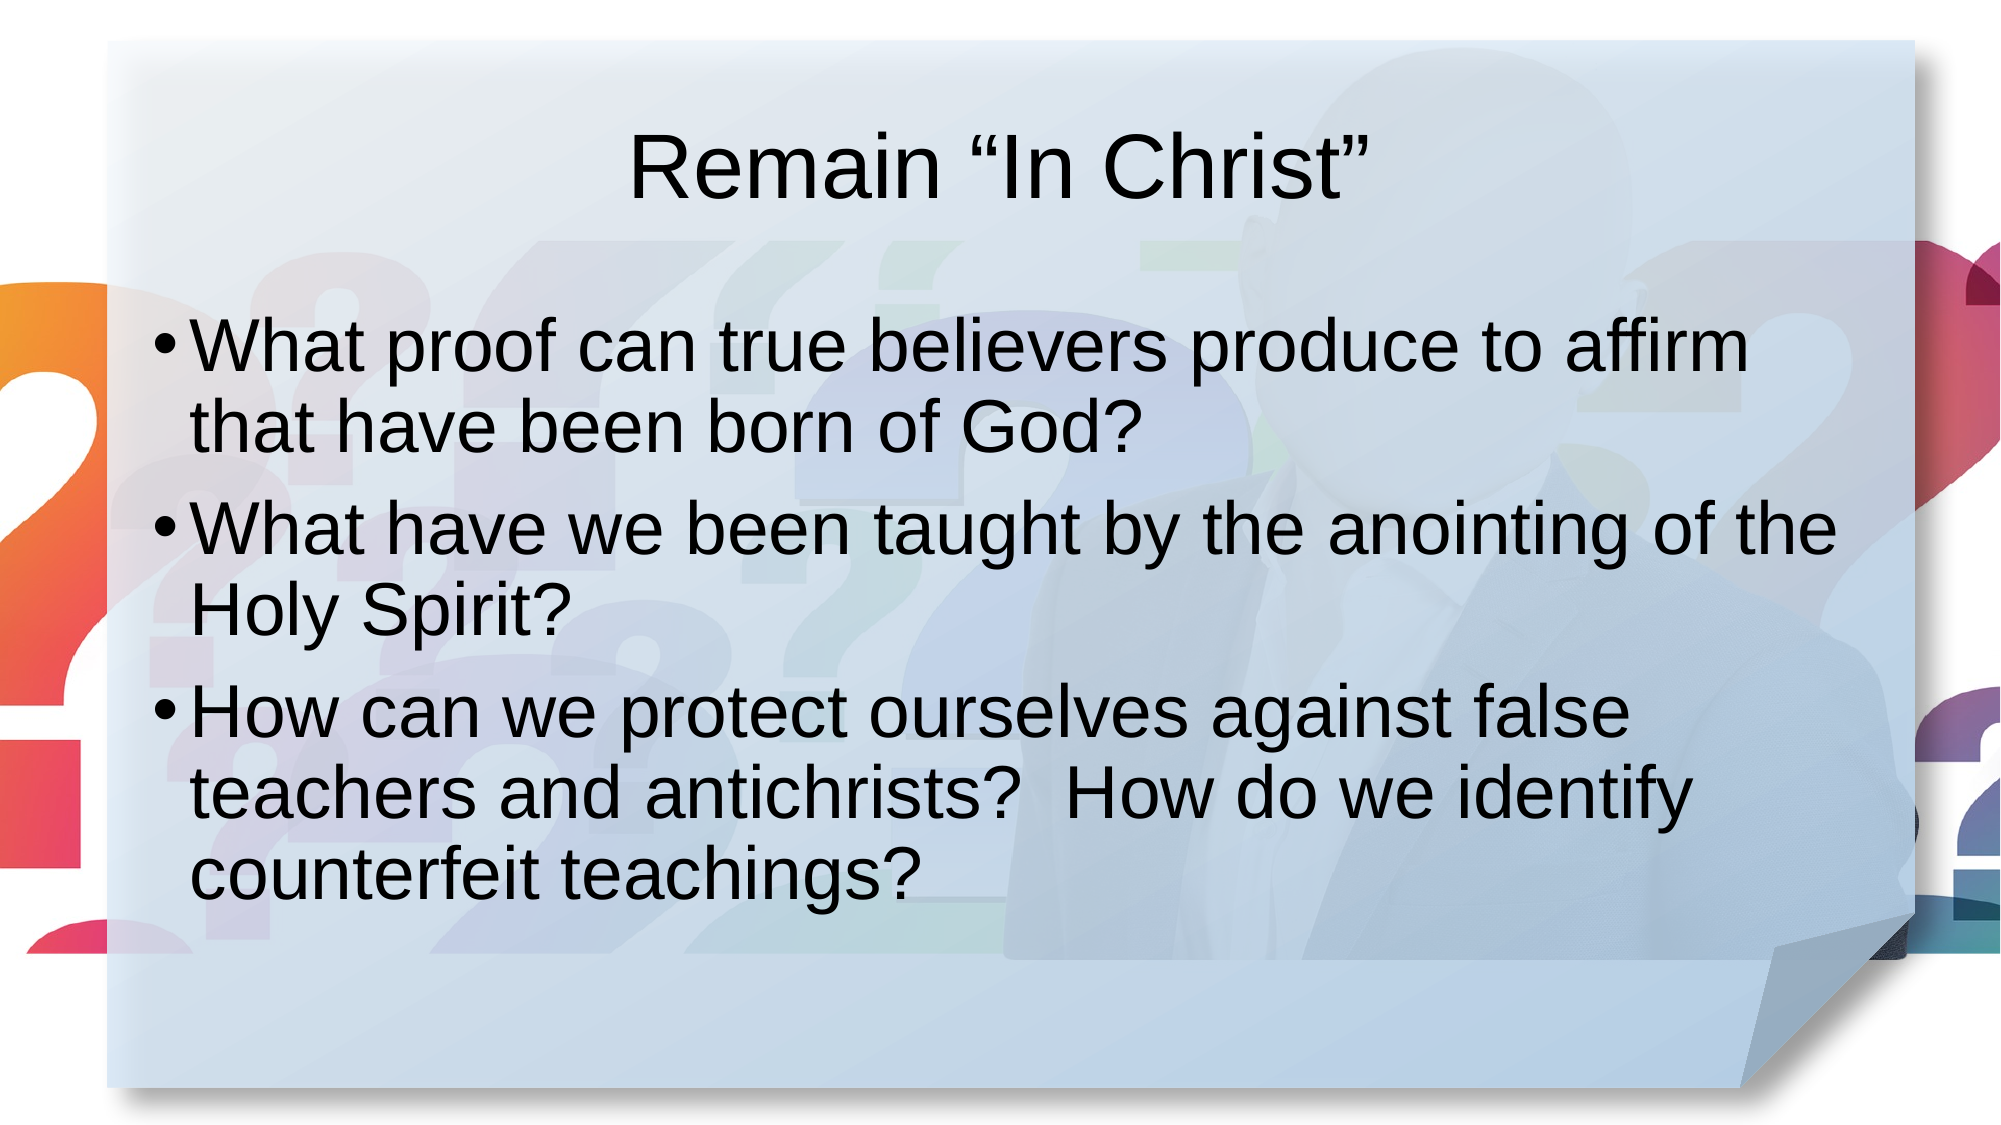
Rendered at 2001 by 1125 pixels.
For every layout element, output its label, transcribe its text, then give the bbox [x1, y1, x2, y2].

title Remain “In Christ” [137, 59, 1863, 278]
picture [0, 0, 2001, 1125]
list What proof can true believers produce to affirm that have been born of God? What have we been taught by the anointing of the Holy Spirit? How can we protect ourselves against false teachers and antichrists? How do we identify counterfeit teachings? [137, 299, 1863, 1014]
